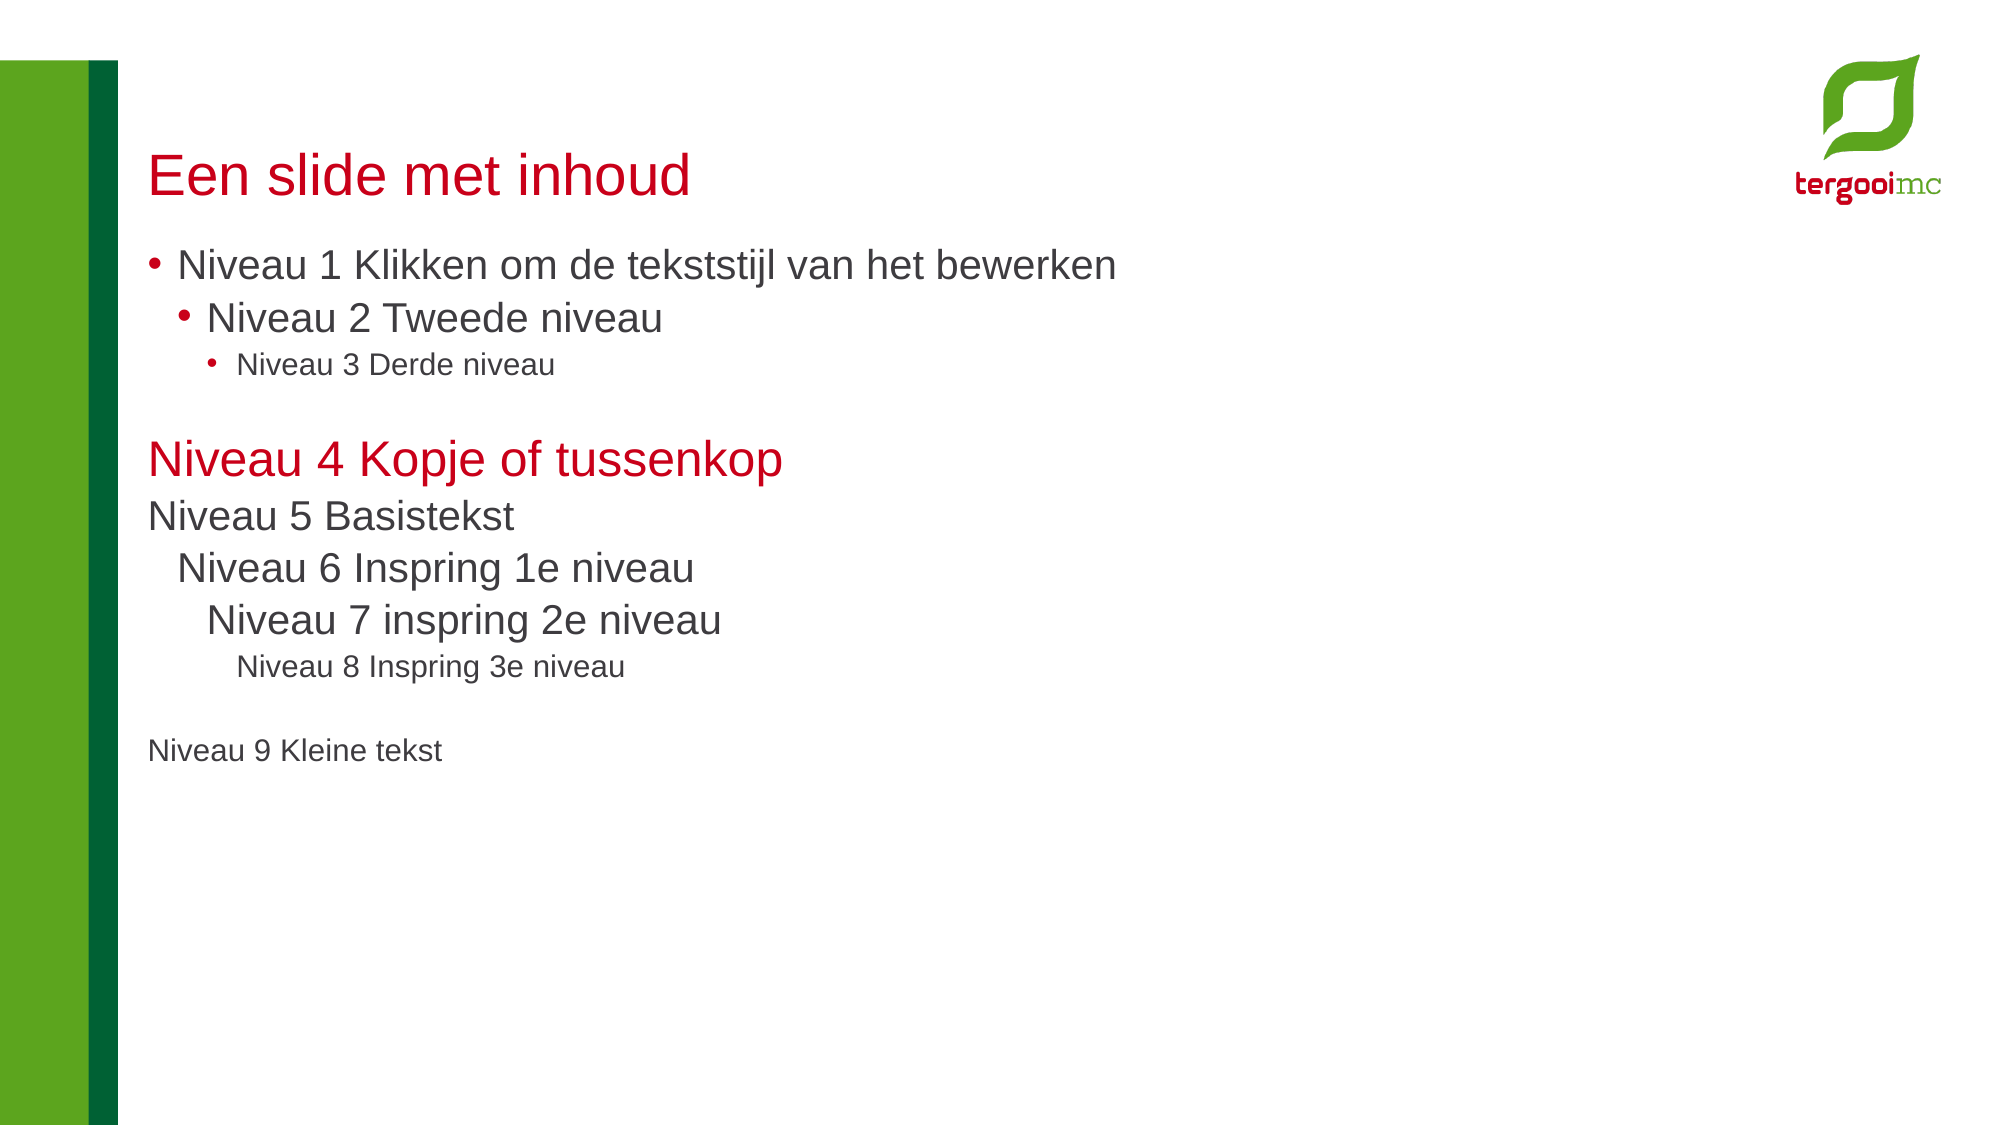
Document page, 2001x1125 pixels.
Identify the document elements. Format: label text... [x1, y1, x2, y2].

picture [1765, 34, 1971, 240]
list Niveau 1 Klikken om de tekststijl van het bewerken Niveau 2 Tweede niveau Niveau 3 Derde niveau Niveau 4 Kopje of tussenkop Niveau 5 Basistekst Niveau 6 Inspring 1e niveau Niveau 7 inspring 2e niveau Niveau 8 Inspring 3e niveau Niveau 9 Kleine tekst [147, 236, 1731, 1069]
title Een slide met inhoud [147, 59, 1738, 207]
